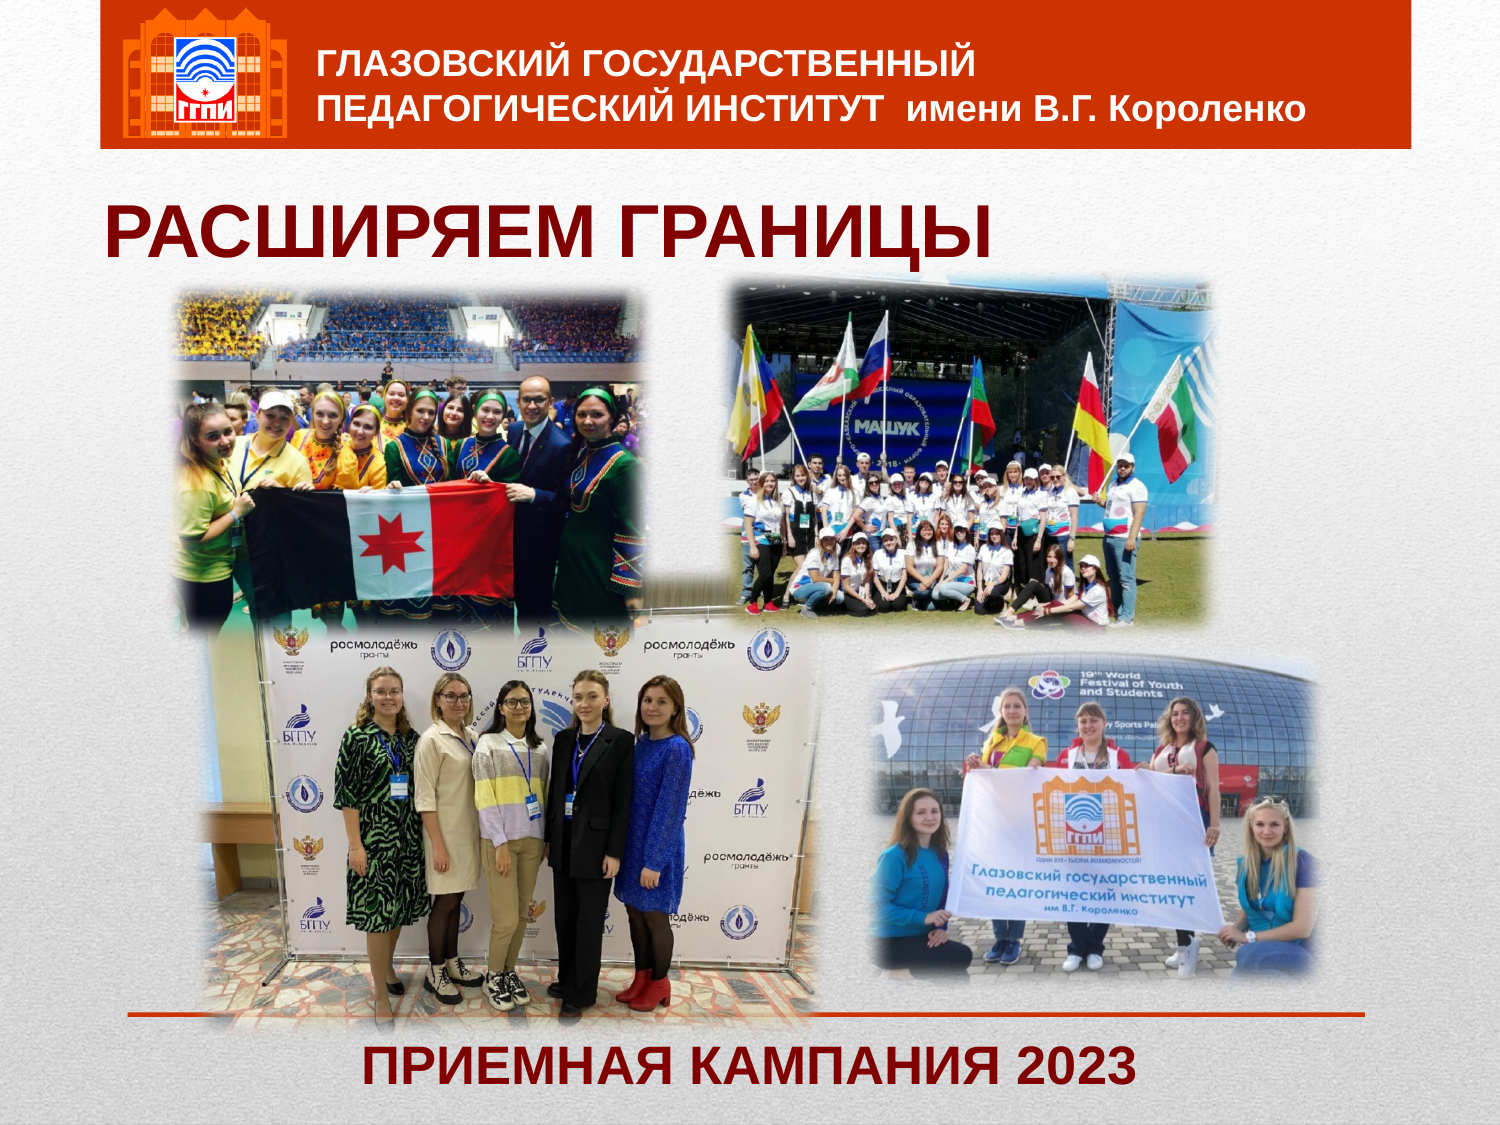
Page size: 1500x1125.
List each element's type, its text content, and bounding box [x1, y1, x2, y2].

picture [123, 6, 287, 138]
text_box [98, 0, 1413, 151]
picture [164, 266, 1330, 1042]
text_box ПРИЕМНАЯ КАМПАНИЯ 2023 [242, 1023, 1258, 1103]
text_box ГЛАЗОВСКИЙ ГОСУДАРСТВЕННЫЙ ПЕДАГОГИЧЕСКИЙ ИНСТИТУТ имени В.Г. Короленко [301, 31, 1388, 136]
text_box РАСШИРЯЕМ ГРАНИЦЫ [88, 174, 1459, 280]
